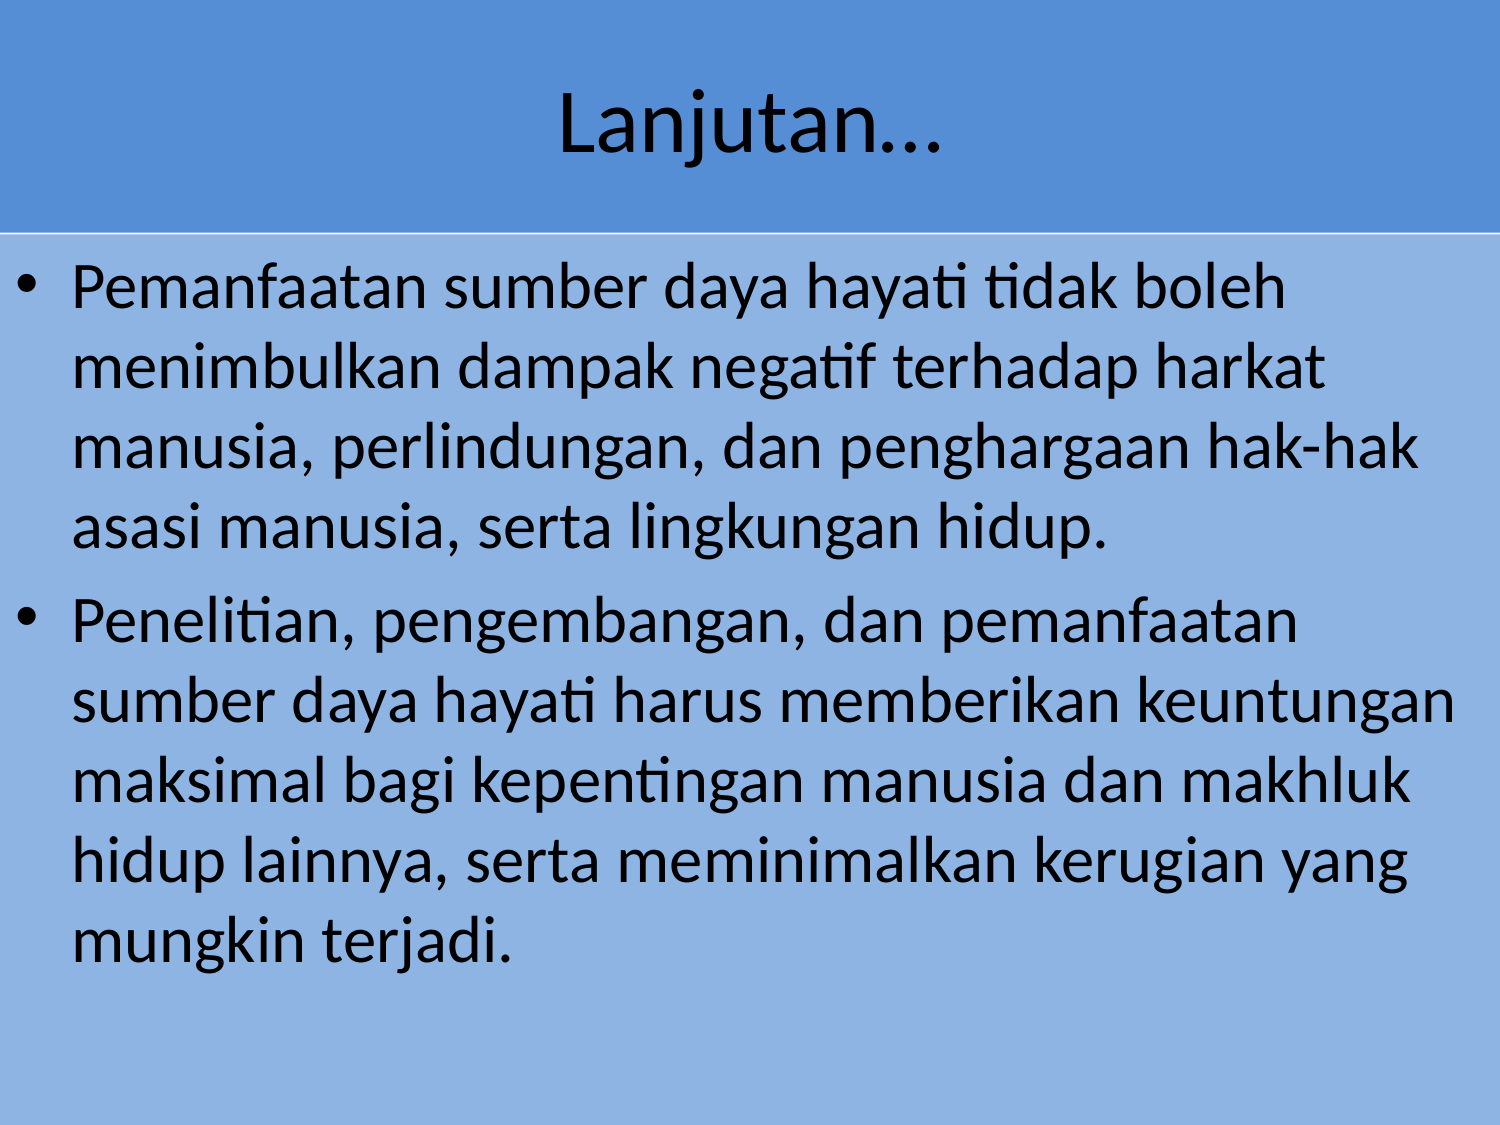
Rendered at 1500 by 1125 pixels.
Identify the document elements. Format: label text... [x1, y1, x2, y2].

title Lanjutan… [0, 0, 1500, 233]
list Pemanfaatan sumber daya hayati tidak boleh menimbulkan dampak negatif terhadap harkat manusia, perlindungan, dan penghargaan hak-hak asasi manusia, serta lingkungan hidup. Penelitian, pengembangan, dan pemanfaatan sumber daya hayati harus memberikan keuntungan maksimal bagi kepentingan manusia dan makhluk hidup lainnya, serta meminimalkan kerugian yang mungkin terjadi. [0, 234, 1500, 1125]
